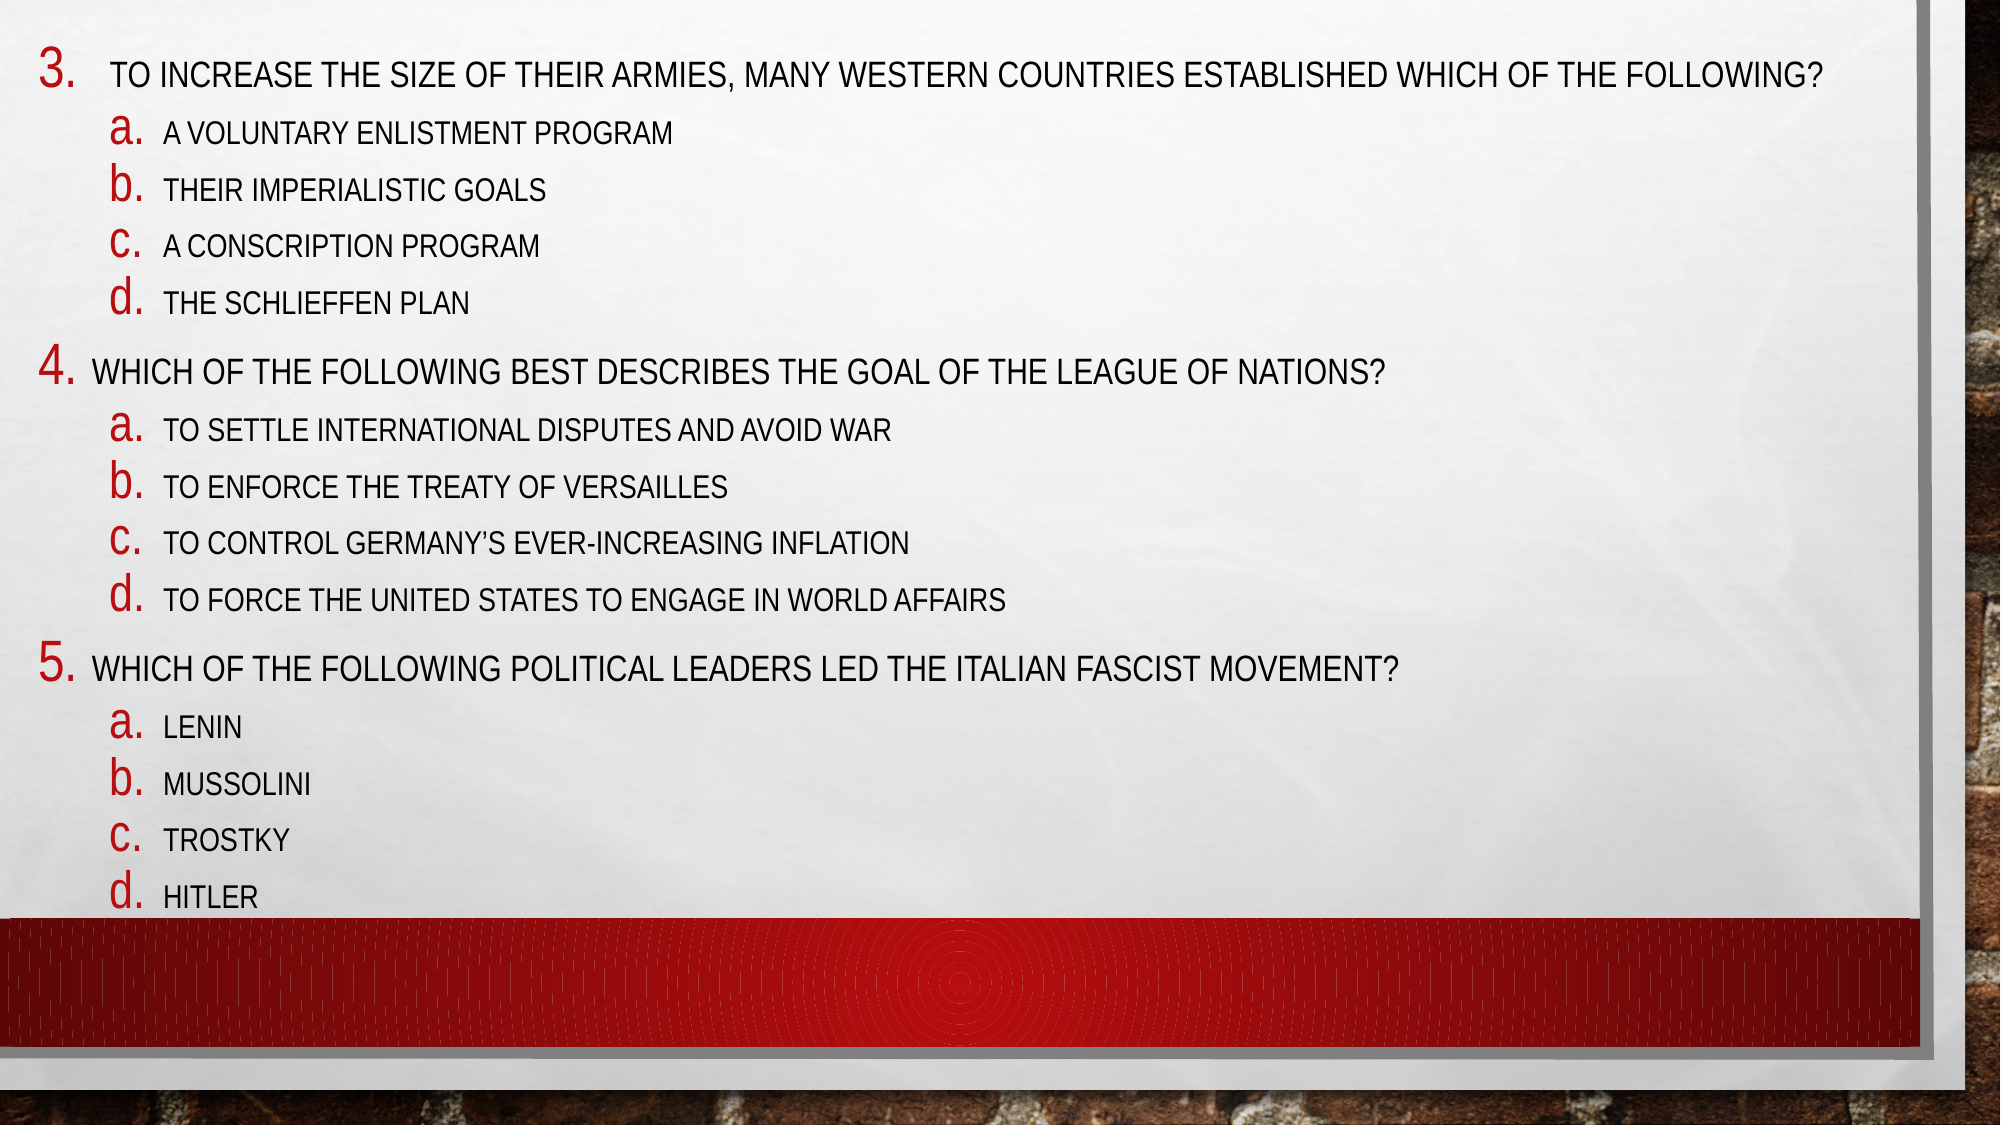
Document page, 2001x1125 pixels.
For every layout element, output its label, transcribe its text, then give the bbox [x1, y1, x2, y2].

picture [0, 0, 2000, 1125]
list To increase the size of their armies, many Western countries established which of the following? A voluntary enlistment program Their imperialistic goals A conscription program The Schlieffen plan Which of the following best describes the goal of the league of nations? To settle international disputes and avoid war To enforce the treaty of Versailles To control Germany’s ever-increasing inflation To force the United States to engage in world affairs Which of the following political leaders led the Italian fascist movement? Lenin Mussolini Trostky hitler [23, 25, 1883, 932]
